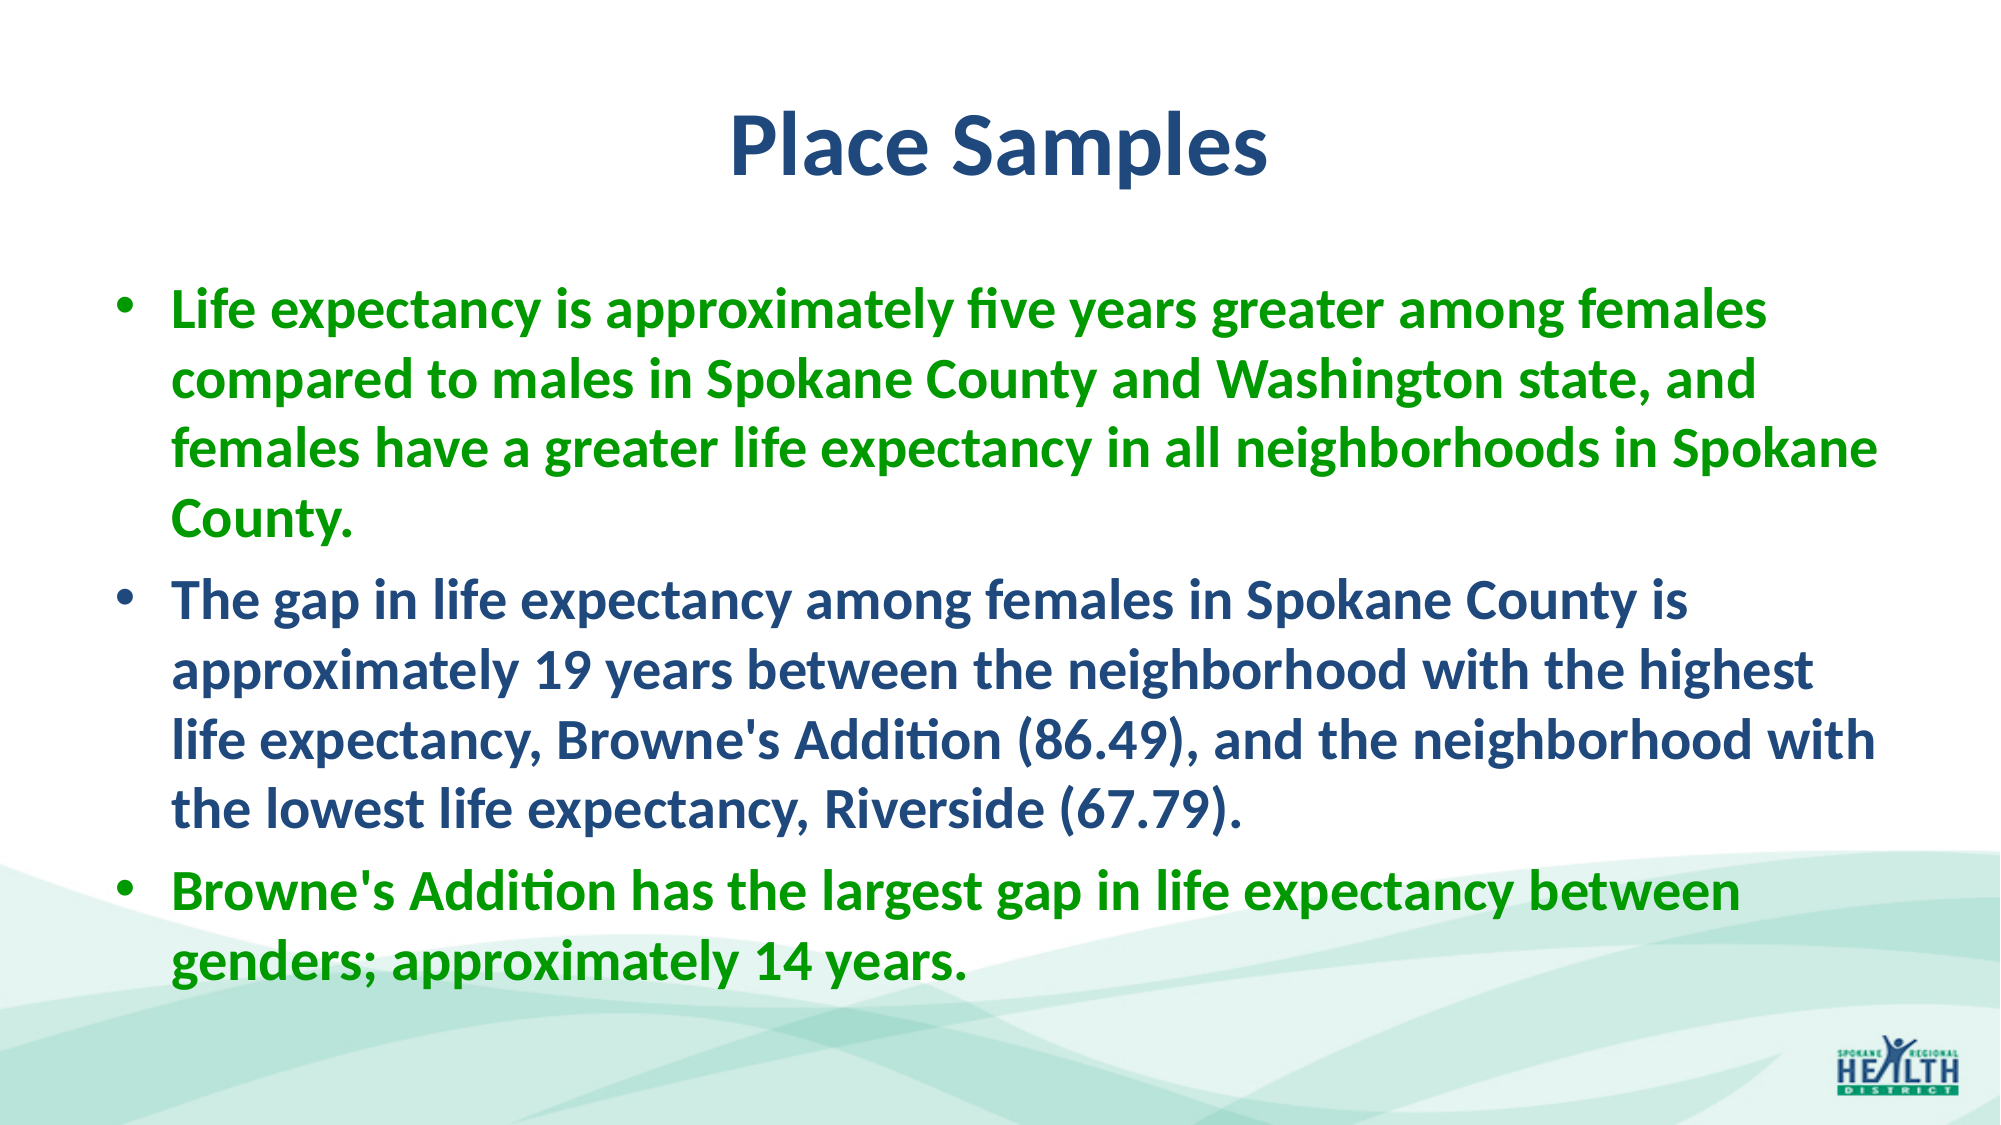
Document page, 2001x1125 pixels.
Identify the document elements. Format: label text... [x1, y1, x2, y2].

picture [0, 0, 2000, 1125]
list Life expectancy is approximately five years greater among females compared to males in Spokane County and Washington state, and females have a greater life expectancy in all neighborhoods in Spokane County. The gap in life expectancy among females in Spokane County is approximately 19 years between the neighborhood with the highest life expectancy, Browne's Addition (86.49), and the neighborhood with the lowest life expectancy, Riverside (67.79). Browne's Addition has the largest gap in life expectancy between genders; approximately 14 years. [99, 262, 1900, 1005]
title Place Samples [99, 45, 1900, 233]
